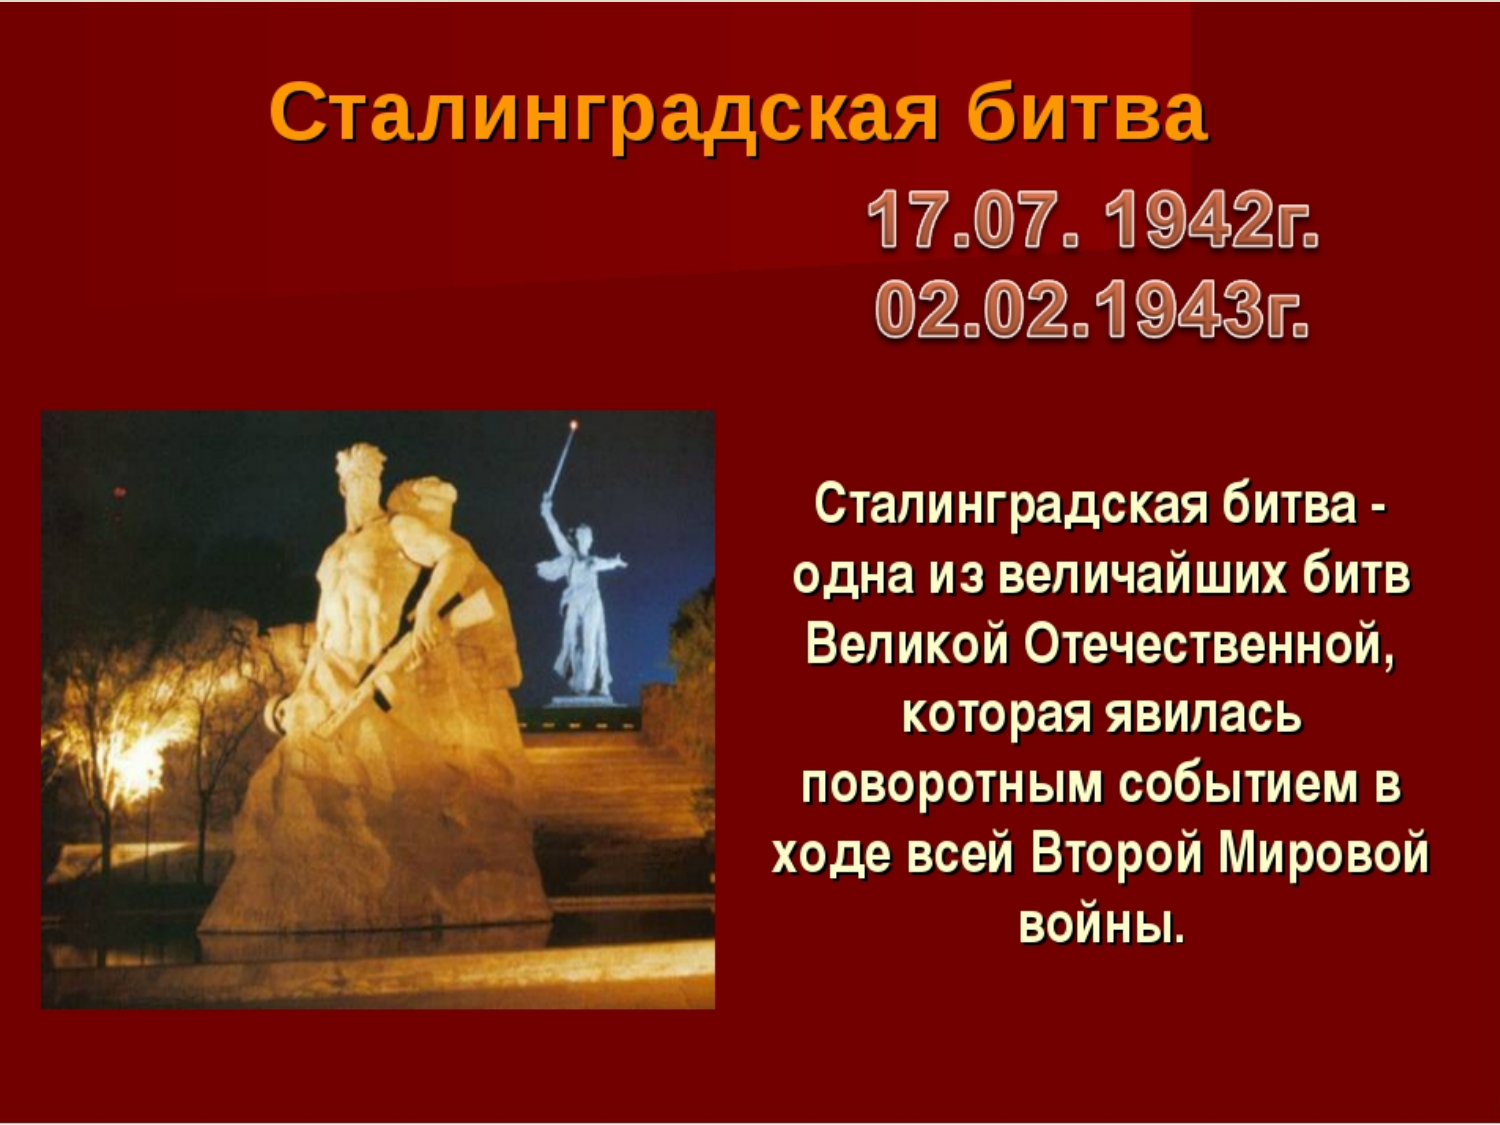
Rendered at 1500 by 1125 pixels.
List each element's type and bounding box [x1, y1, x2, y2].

list [0, 2, 1500, 1125]
